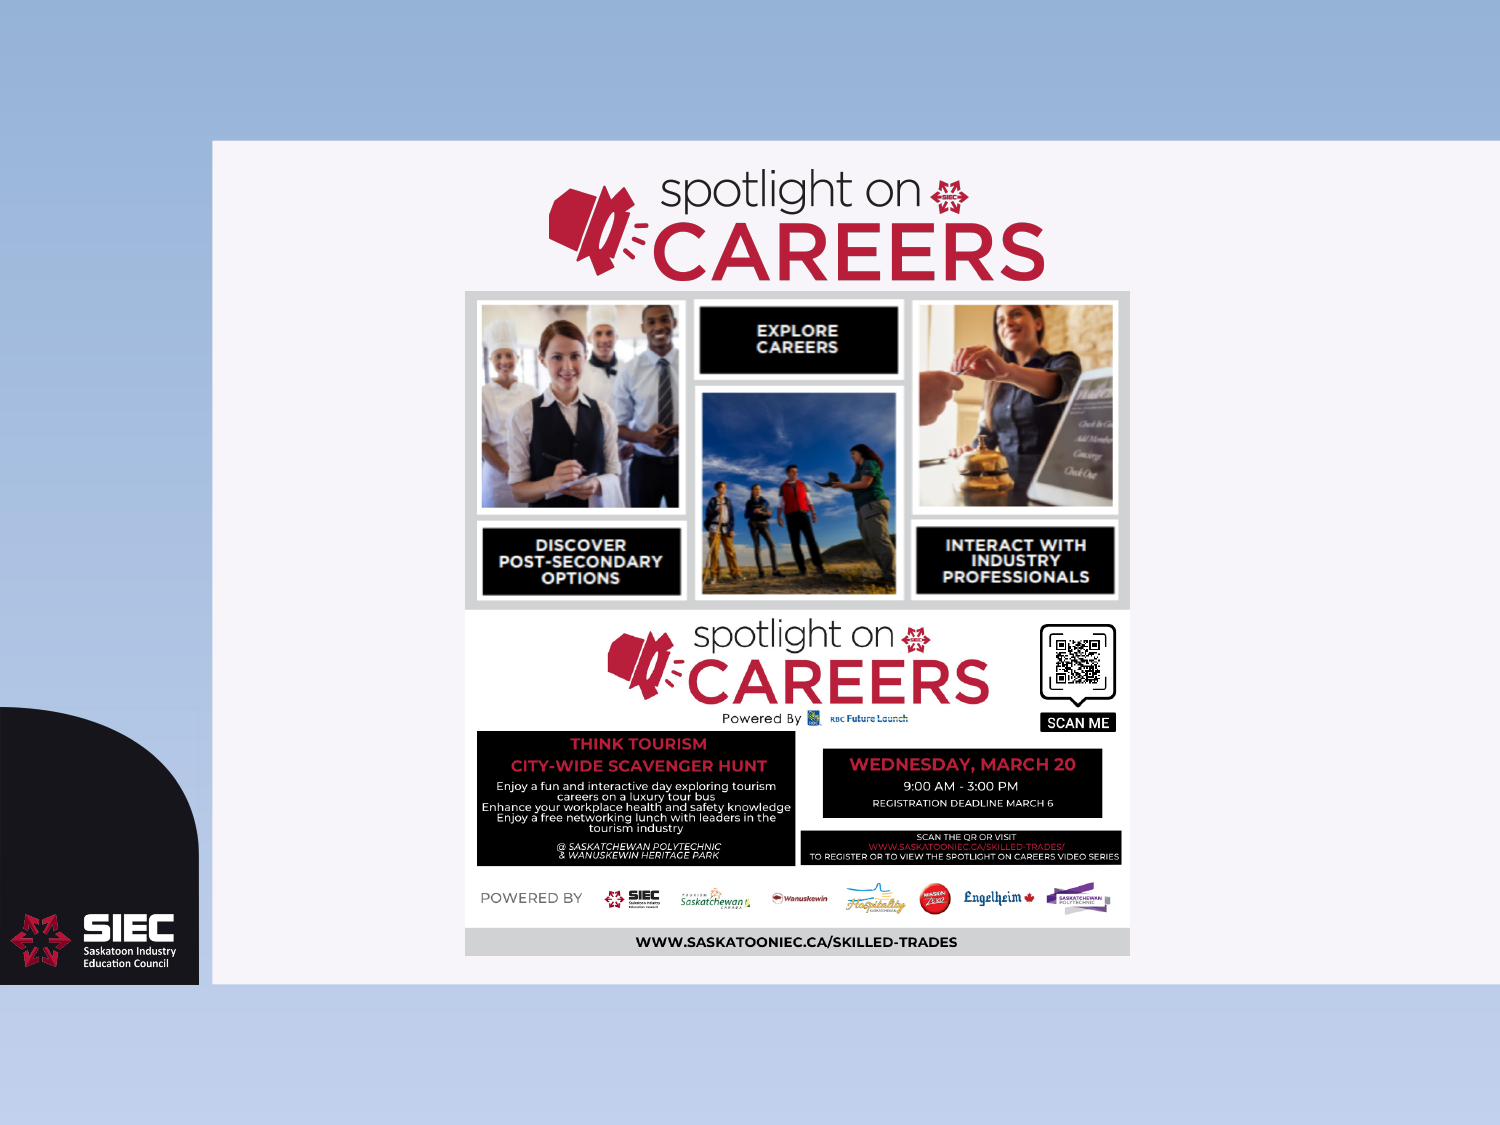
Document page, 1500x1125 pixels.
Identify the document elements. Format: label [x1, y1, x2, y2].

picture [0, 706, 199, 985]
text_box [212, 140, 1500, 985]
picture [464, 291, 1130, 956]
picture [549, 169, 1045, 281]
